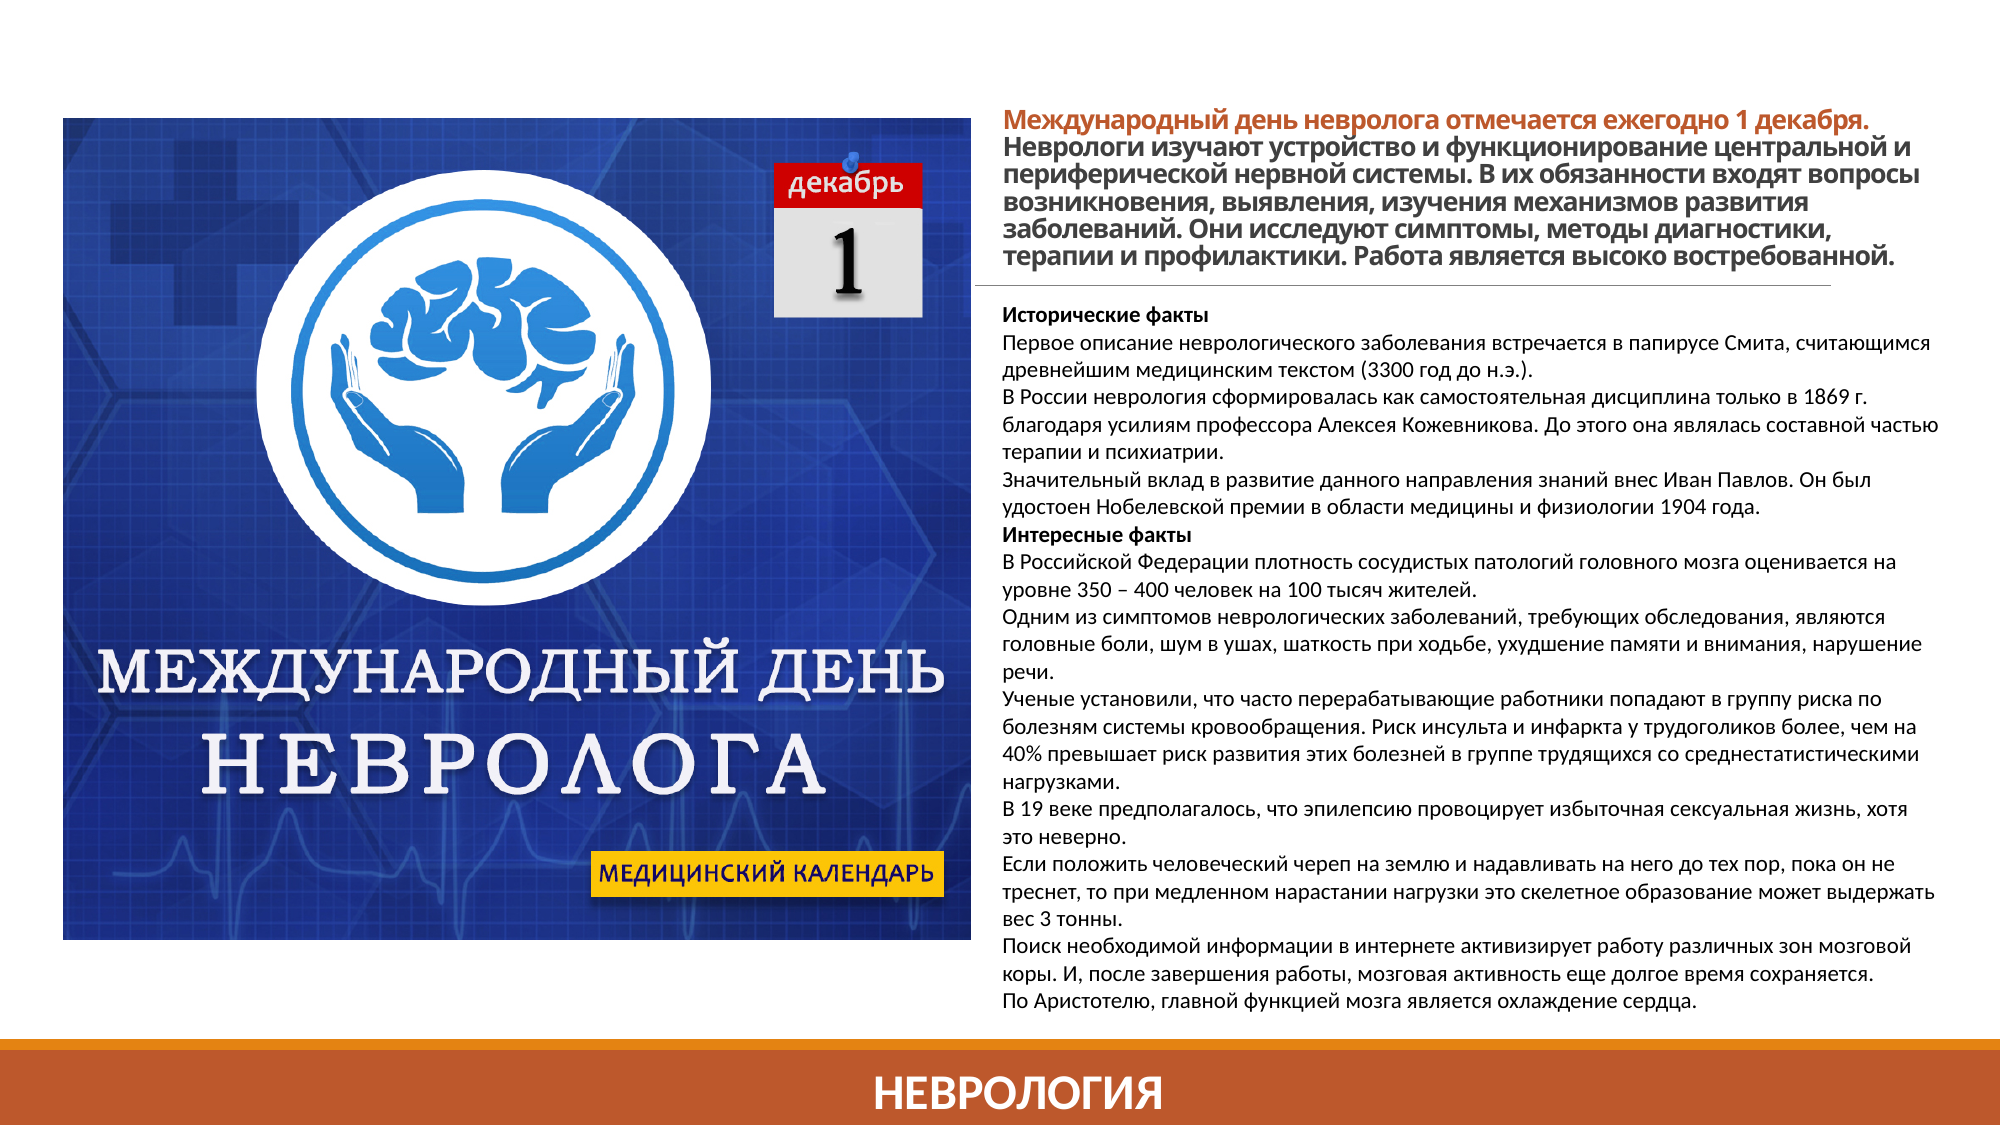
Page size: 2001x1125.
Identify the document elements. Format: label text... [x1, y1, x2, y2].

text_box Исторические факты Первое описание неврологического заболевания встречается в папирусе Смита, считающимся древнейшим медицинским текстом (3300 год до н.э.). В России неврология сформировалась как самостоятельная дисциплина только в 1869 г. благодаря усилиям профессора Алексея Кожевникова. До этого она являлась составной частью терапии и психиатрии. Значительный вклад в развитие данного направления знаний внес Иван Павлов. Он был удостоен Нобелевской премии в области медицины и физиологии 1904 года. Интересные факты В Российской Федерации плотность сосудистых патологий головного мозга оценивается на уровне 350 – 400 человек на 100 тысяч жителей. Одним из симптомов неврологических заболеваний, требующих обследования, являются головные боли, шум в ушах, шаткость при ходьбе, ухудшение памяти и внимания, нарушение речи. Ученые установили, что часто перерабатывающие работники попадают в группу риска по болезням системы кровообращения. Риск инсульта и инфаркта у трудоголиков более, чем на 40% превышает риск развития этих болезней в группе трудящихся со среднестатистическими нагрузками. В 19 веке предполагалось, что эпилепсию провоцирует избыточная сексуальная жизнь, хотя это неверно. Если положить человеческий череп на землю и надавливать на него до тех пор, пока он не треснет, то при медленном нарастании нагрузки это скелетное образование может выдержать вес 3 тонны. Поиск необходимой информации в интернете активизирует работу различных зон мозговой коры. И, после завершения работы, мозговая активность еще долгое время сохраняется. По Аристотелю, главной функцией мозга является охлаждение сердца. [987, 292, 1957, 1021]
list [55, 115, 976, 941]
title Международный день невролога отмечается ежегодно 1 декабря. Неврологи изучают устройство и функционирование центральной и периферической нервной системы. В их обязанности входят вопросы возникновения, выявления, изучения механизмов развития заболеваний. Они исследуют симптомы, методы диагностики, терапии и профилактики. Работа является высоко востребованной. [987, 75, 1944, 279]
